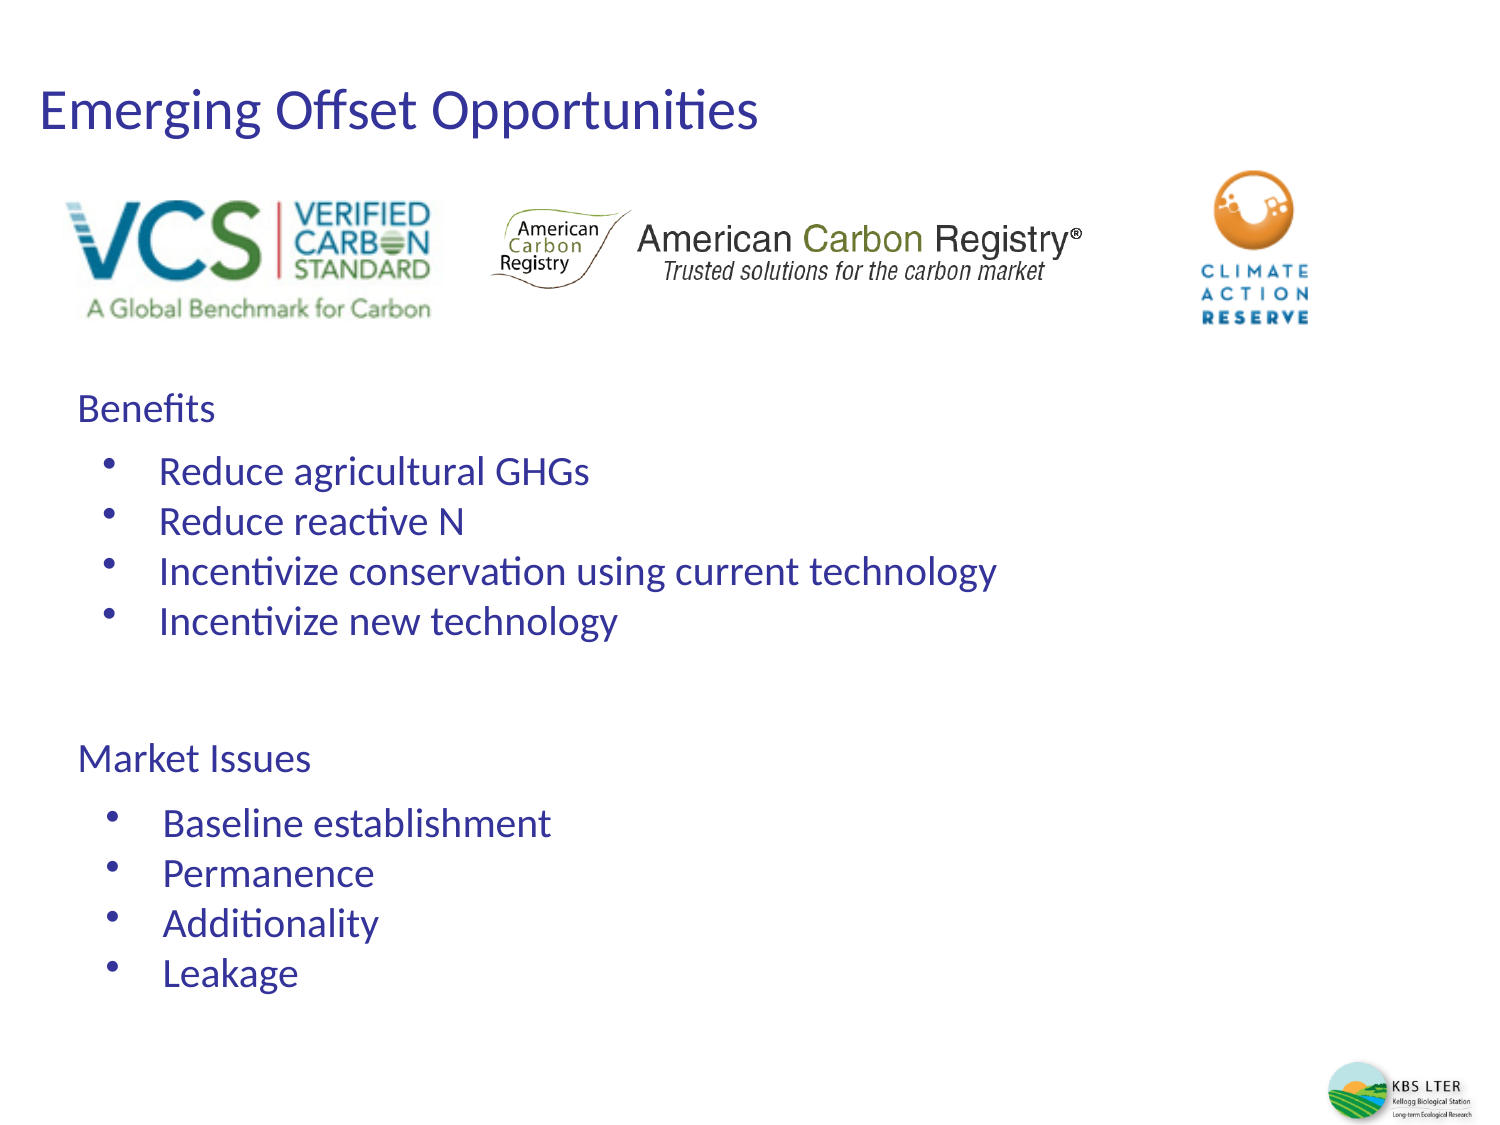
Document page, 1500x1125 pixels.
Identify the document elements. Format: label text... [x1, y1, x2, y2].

title Emerging Offset Opportunities [24, 49, 813, 163]
text_box Reduce agricultural GHGs Reduce reactive N Incentivize conservation using current technology Incentivize new technology [87, 436, 1275, 652]
picture [62, 199, 451, 330]
text_box Baseline establishment Permanence Additionality Leakage [90, 788, 1279, 1004]
picture [487, 199, 1100, 294]
picture [1187, 162, 1324, 336]
text_box Market Issues [62, 712, 450, 800]
picture [1299, 1062, 1472, 1125]
text_box Benefits [62, 350, 850, 463]
